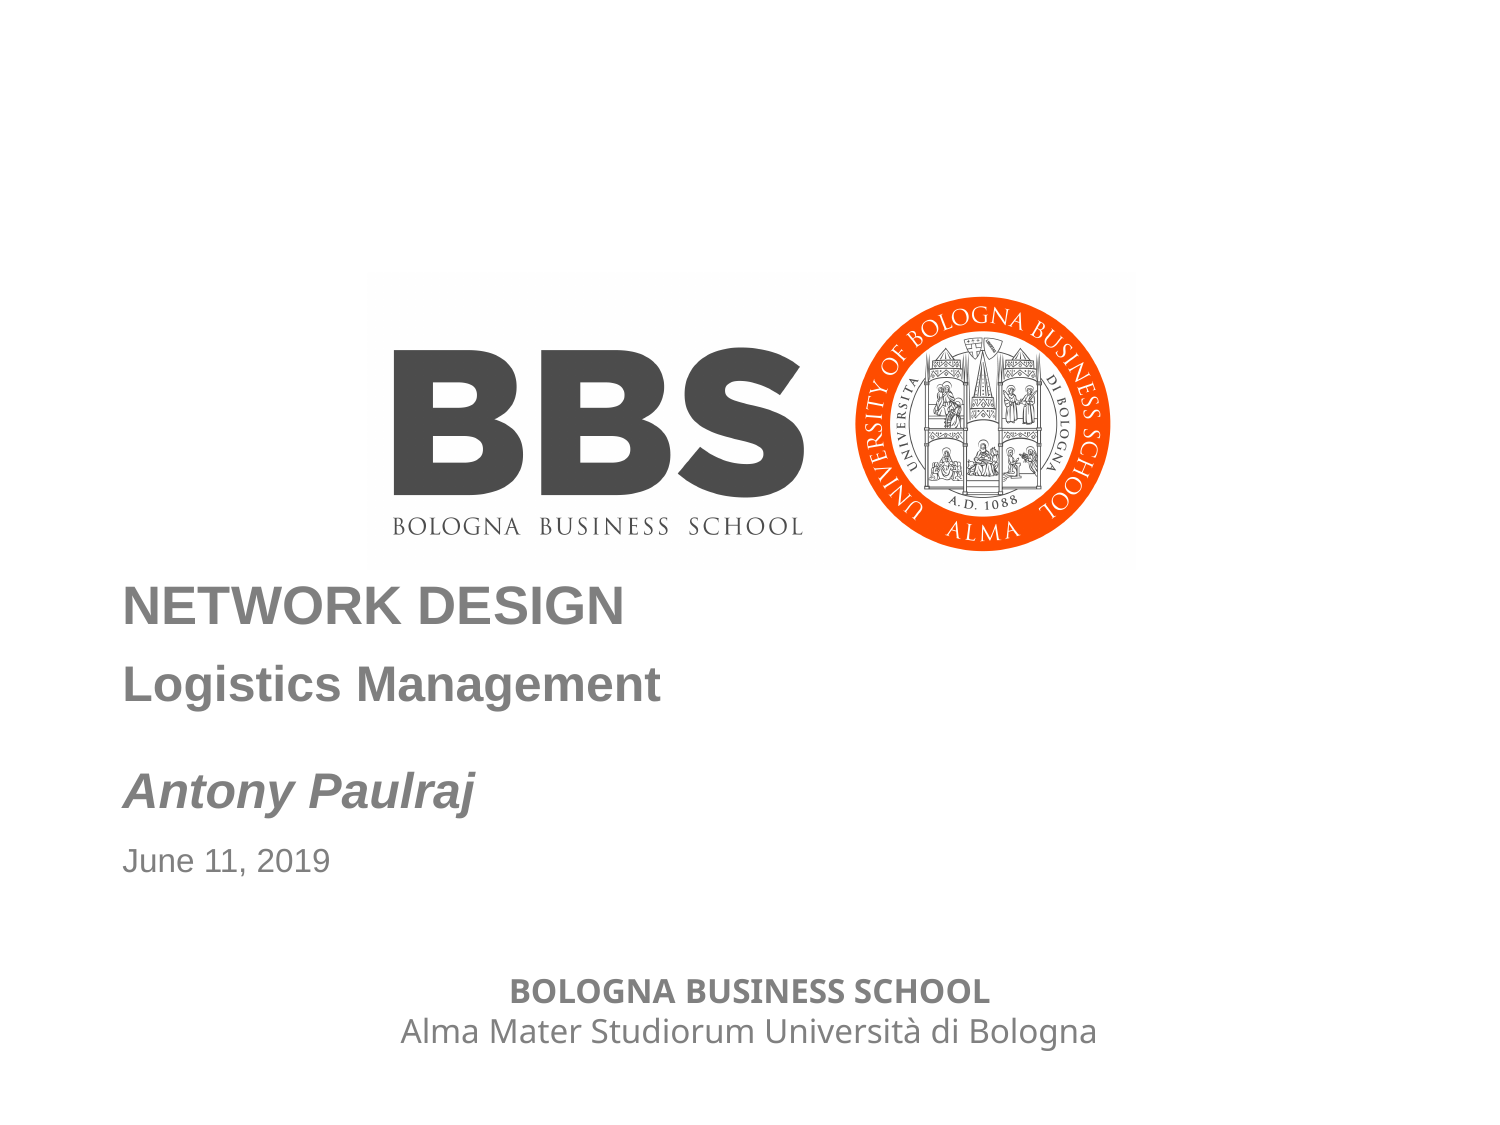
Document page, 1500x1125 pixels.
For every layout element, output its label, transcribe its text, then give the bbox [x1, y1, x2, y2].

title NETWORK DESIGN [107, 562, 1388, 633]
list Logistics Management [107, 644, 1388, 728]
picture [367, 272, 1136, 562]
list Antony Paulraj [107, 751, 1383, 821]
list June 11, 2019 [107, 832, 1383, 903]
